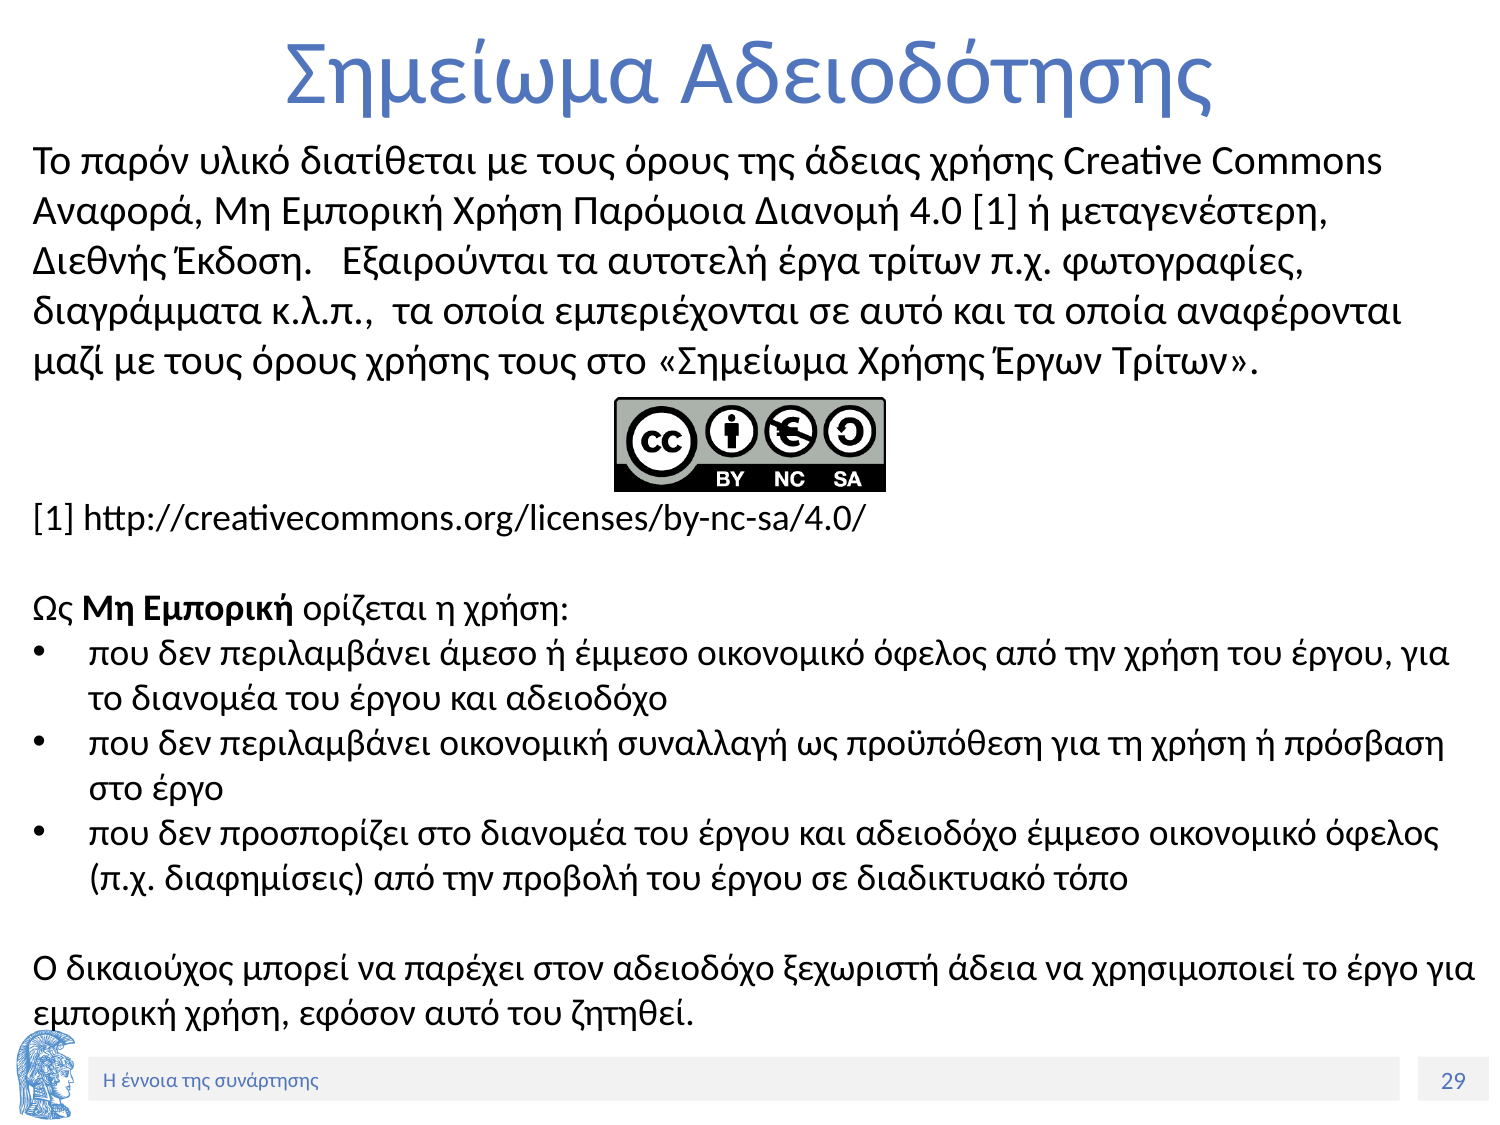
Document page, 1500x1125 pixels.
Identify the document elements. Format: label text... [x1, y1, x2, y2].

text_box [1] http://creativecommons.org/licenses/by-nc-sa/4.0/ Ως Μη Εμπορική ορίζεται η χρήση: που δεν περιλαμβάνει άμεσο ή έμμεσο οικονομικό όφελος από την χρήση του έργου, για το διανομέα του έργου και αδειοδόχο που δεν περιλαμβάνει οικονομική συναλλαγή ως προϋπόθεση για τη χρήση ή πρόσβαση στο έργο που δεν προσπορίζει στο διανομέα του έργου και αδειοδόχο έμμεσο οικονομικό όφελος (π.χ. διαφημίσεις) από την προβολή του έργου σε διαδικτυακό τόπο Ο δικαιούχος μπορεί να παρέχει στον αδειοδόχο ξεχωριστή άδεια να χρησιμοποιεί το έργο για εμπορική χρήση, εφόσον αυτό του ζητηθεί. [17, 479, 1500, 1047]
list Το παρόν υλικό διατίθεται με τους όρους της άδειας χρήσης Creative Commons Αναφορά, Μη Εμπορική Χρήση Παρόμοια Διανομή 4.0 [1] ή μεταγενέστερη, Διεθνής Έκδοση. Εξαιρούνται τα αυτοτελή έργα τρίτων π.χ. φωτογραφίες, διαγράμματα κ.λ.π., τα οποία εμπεριέχονται σε αυτό και τα οποία αναφέρονται μαζί με τους όρους χρήσης τους στο «Σημείωμα Χρήσης Έργων Τρίτων». [17, 125, 1483, 362]
picture [9, 1026, 81, 1120]
picture [614, 396, 886, 492]
title Σημείωμα Αδειοδότησης [75, 0, 1425, 125]
